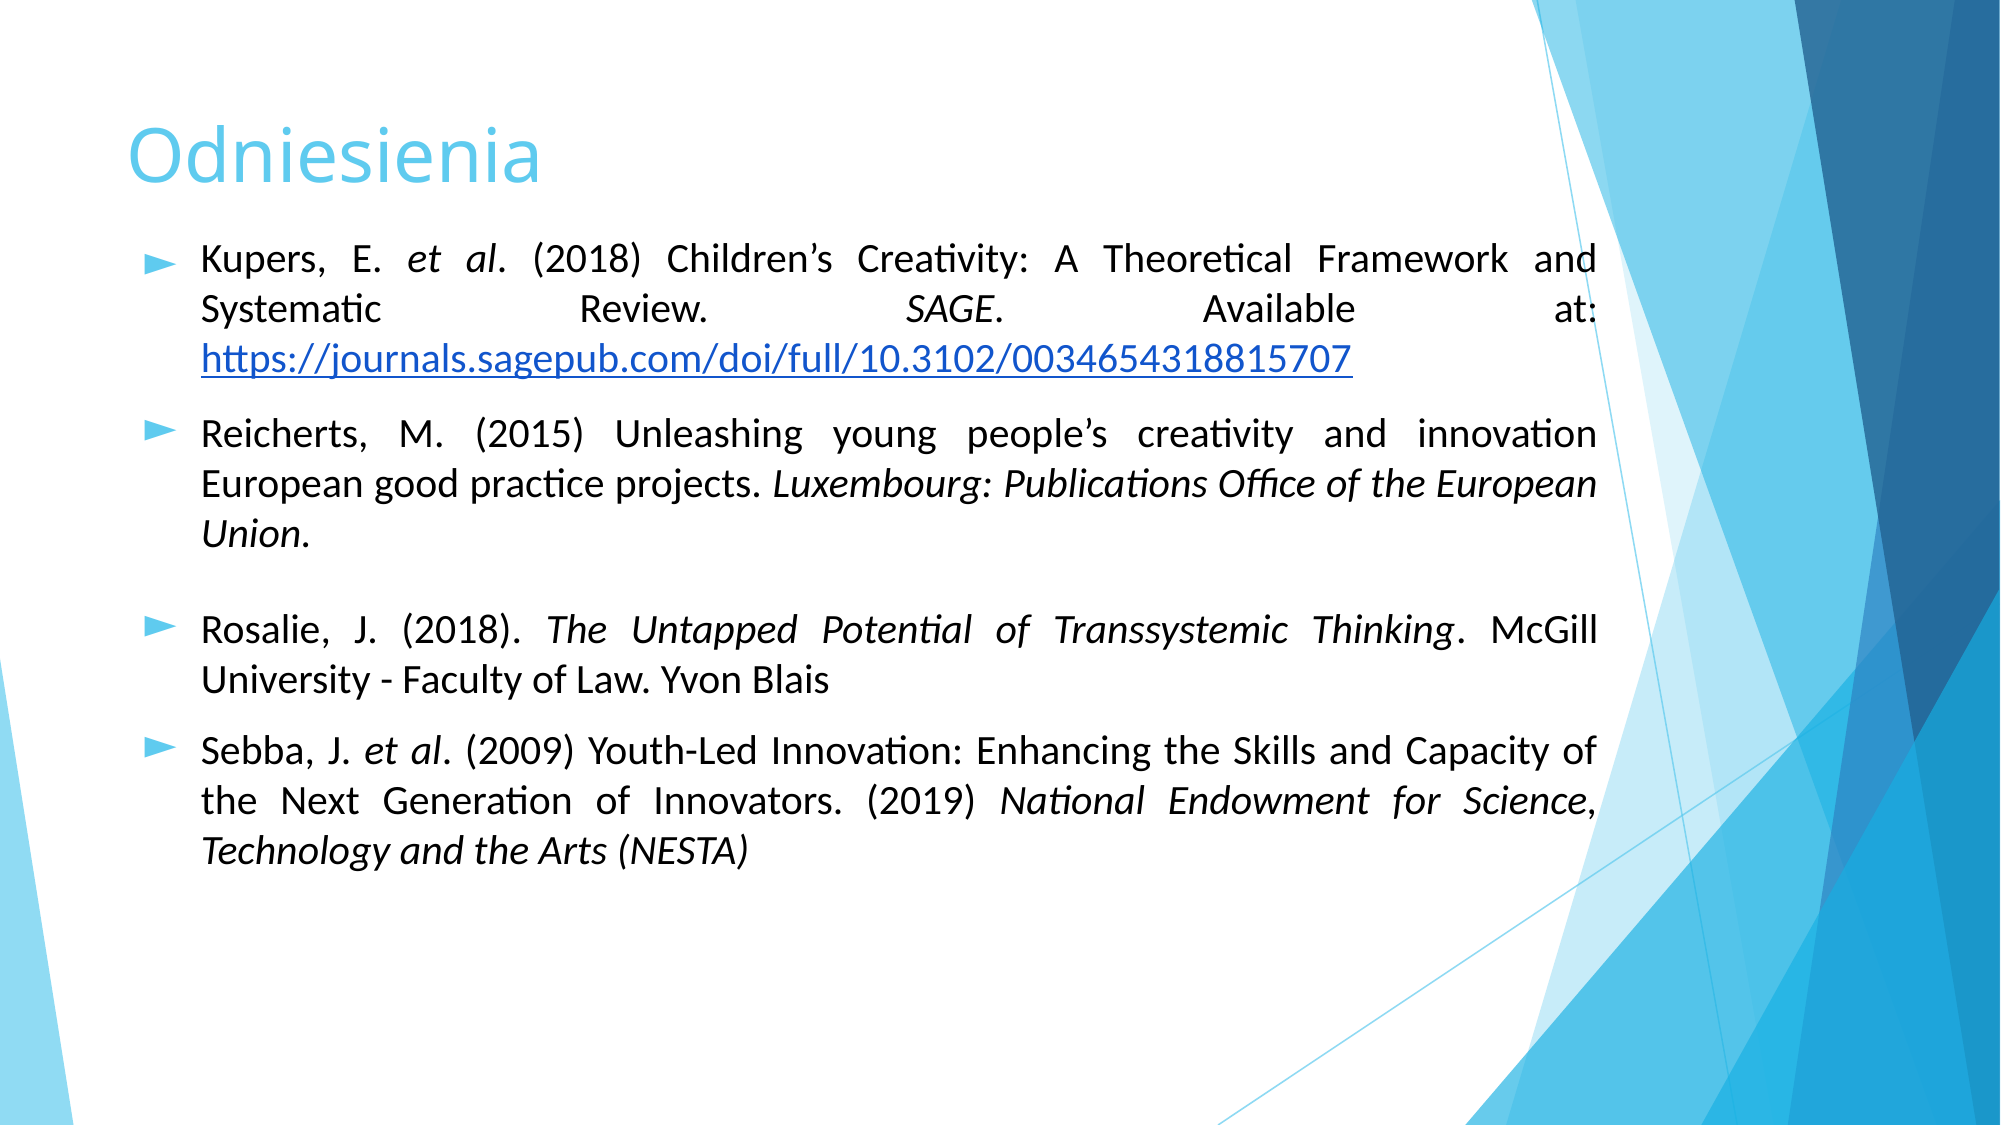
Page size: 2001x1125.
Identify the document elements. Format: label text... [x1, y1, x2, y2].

title Odniesienia [111, 99, 1522, 224]
list Kupers, E. et al. (2018) Children’s Creativity: A Theoretical Framework and Systematic Review. SAGE. Available at: https://journals.sagepub.com/doi/full/10.3102/0034654318815707 Reicherts, M. (2015) Unleashing young people’s creativity and innovation European good practice projects. Luxembourg: Publications Office of the European Union. Rosalie, J. (2018). The Untapped Potential of Transsystemic Thinking. McGill University - Faculty of Law. Yvon Blais Sebba, J. et al. (2009) Youth-Led Innovation: Enhancing the Skills and Capacity of the Next Generation of Innovators. (2019) National Endowment for Science, Technology and the Arts (NESTA) [129, 223, 1614, 1025]
